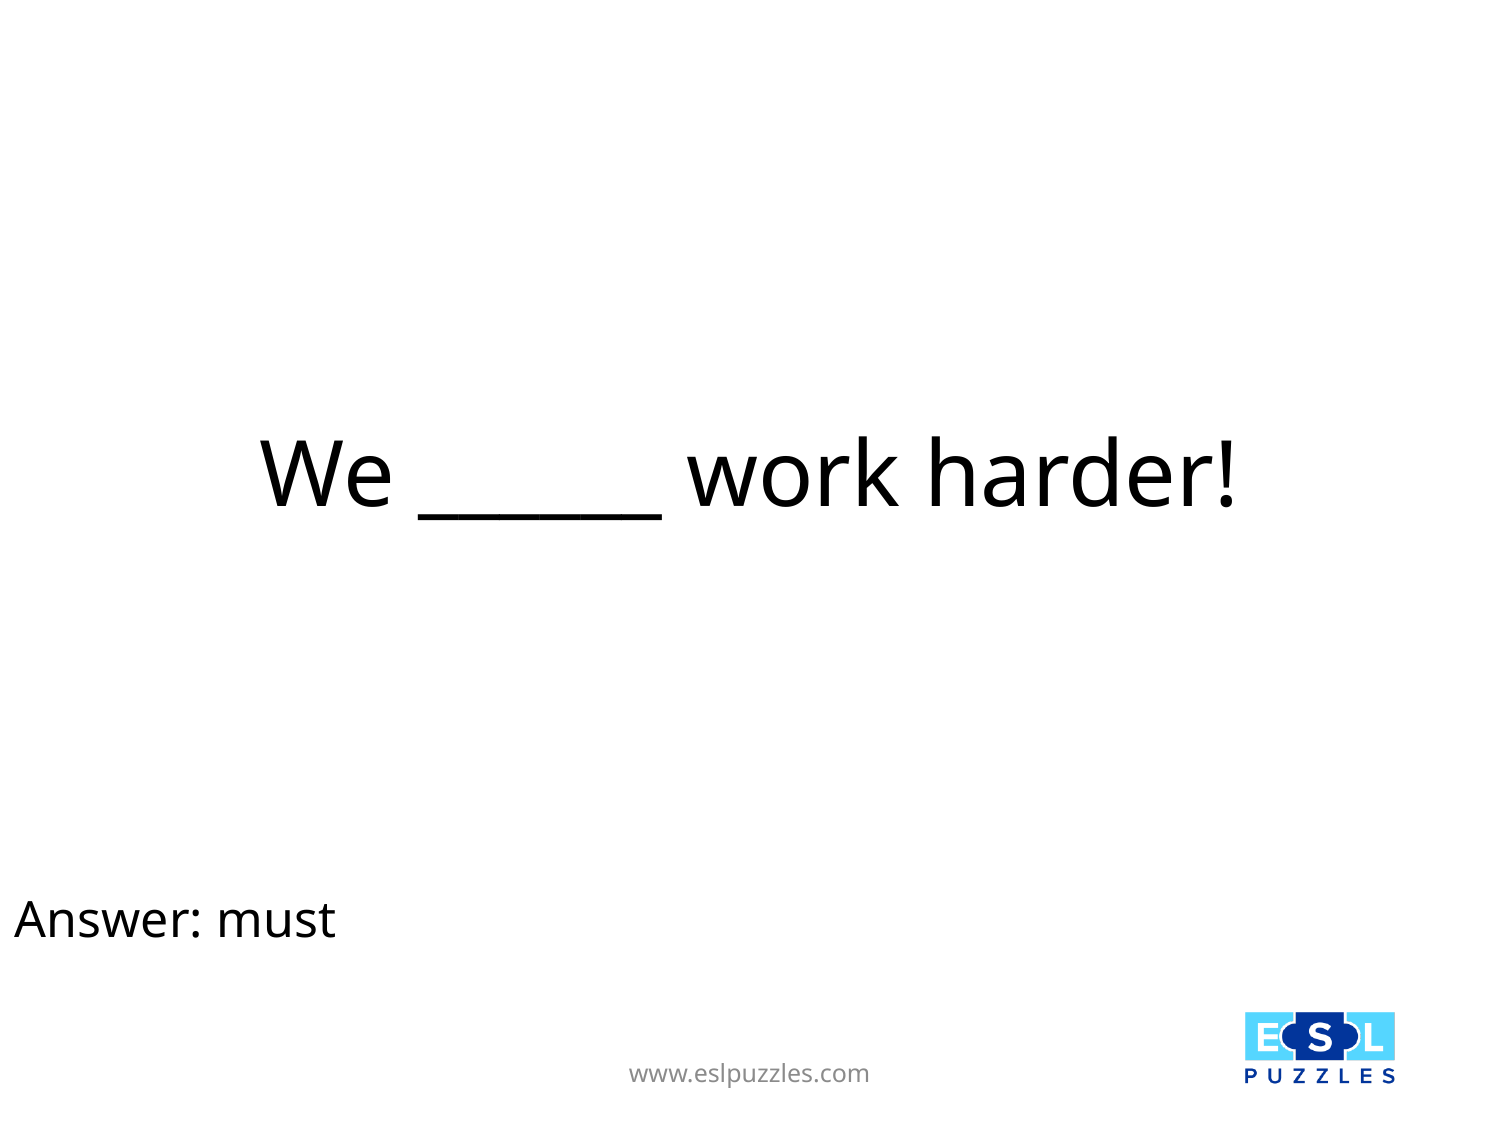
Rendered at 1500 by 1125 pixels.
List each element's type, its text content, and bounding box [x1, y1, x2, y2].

title We ______ work harder! [0, 349, 1500, 591]
footer www.eslpuzzles.com [512, 1042, 988, 1103]
text_box Answer: must [0, 796, 1500, 1038]
picture [1139, 925, 1500, 1125]
